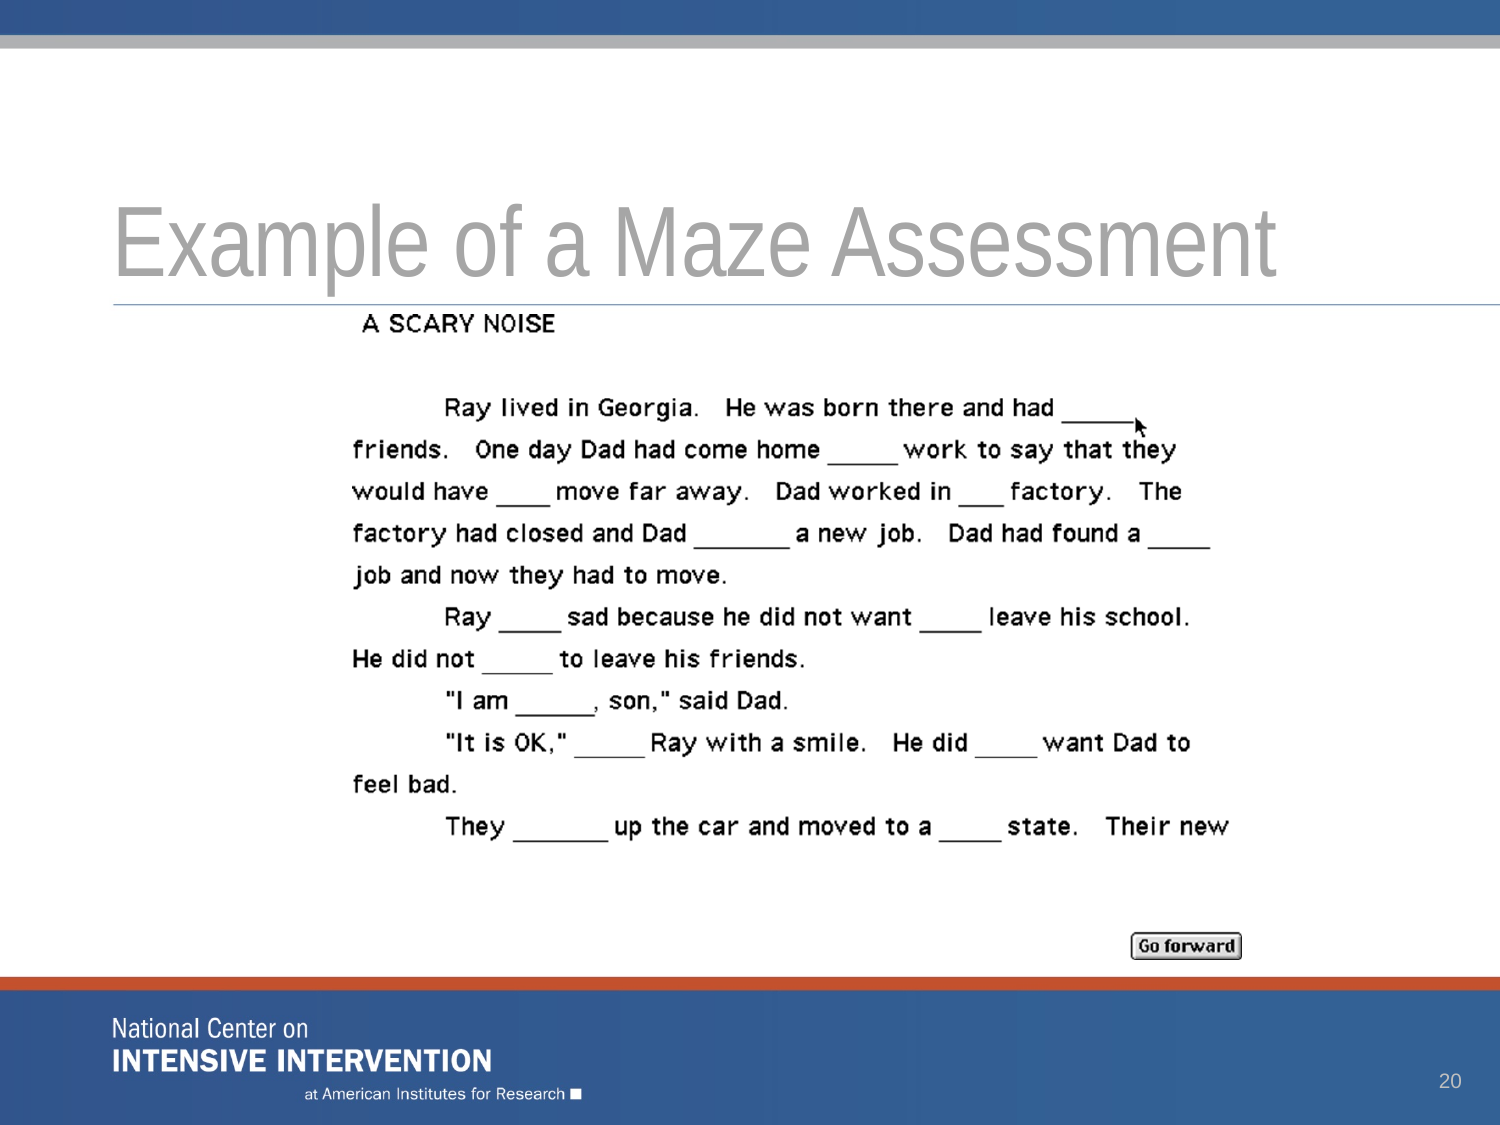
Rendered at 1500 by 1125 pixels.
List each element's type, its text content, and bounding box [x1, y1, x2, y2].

slide_number 20 [1436, 1067, 1462, 1093]
title Example of a Maze Assessment [112, 51, 1463, 297]
picture [0, 0, 1500, 1125]
